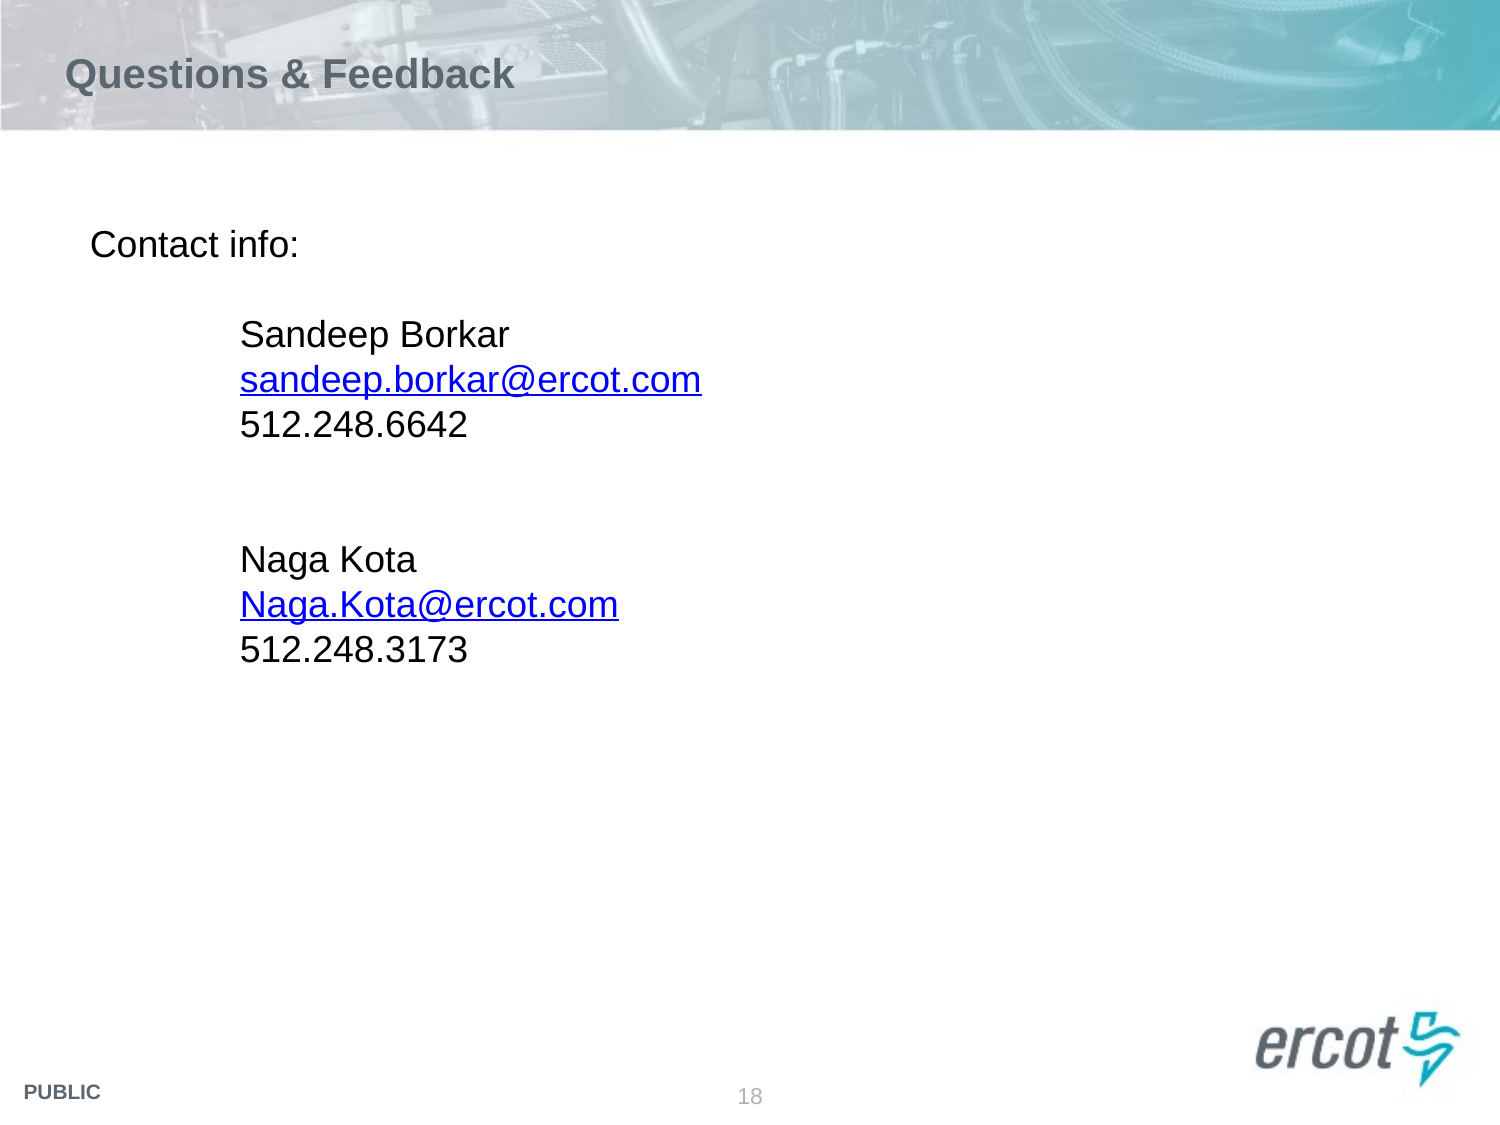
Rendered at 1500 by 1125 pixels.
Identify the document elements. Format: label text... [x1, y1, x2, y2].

picture [0, 0, 1500, 1125]
slide_number 18 [712, 1077, 788, 1113]
text_box Contact info: Sandeep Borkar sandeep.borkar@ercot.com 512.248.6642 Naga Kota Naga.Kota@ercot.com 512.248.3173 [75, 212, 1272, 678]
title Questions & Feedback [50, 39, 1425, 125]
